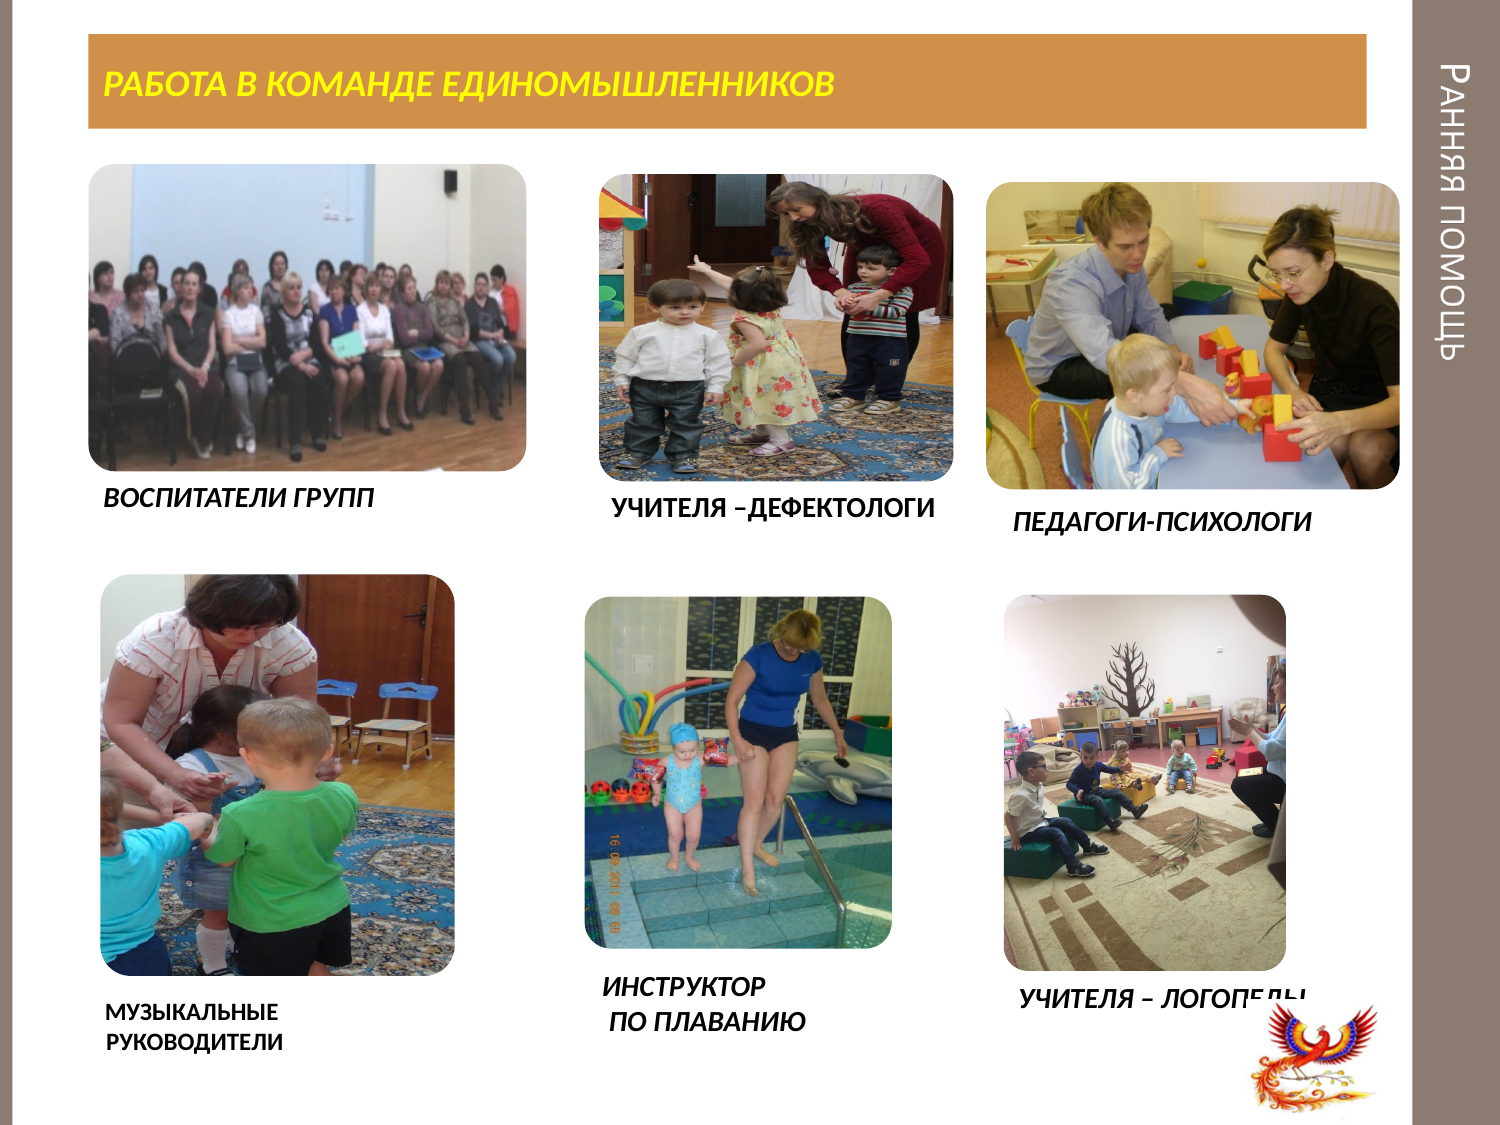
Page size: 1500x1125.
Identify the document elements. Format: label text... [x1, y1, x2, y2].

picture [1245, 999, 1386, 1118]
picture [598, 173, 954, 482]
text_box ВОСПИТАТЕЛИ ГРУПП [88, 471, 538, 521]
text_box УЧИТЕЛЯ – ЛОГОПЕДЫ [1003, 971, 1370, 1022]
text_box РАБОТА В КОМАНДЕ ЕДИНОМЫШЛЕННИКОВ [85, 31, 1370, 132]
picture [88, 163, 527, 472]
text_box УЧИТЕЛЯ –ДЕФЕКТОЛОГИ [581, 481, 966, 531]
text_box ПЕДАГОГИ-ПСИХОЛОГИ [998, 502, 1393, 545]
picture [584, 596, 892, 949]
text_box ИНСТРУКТОР ПО ПЛАВАНИЮ [587, 960, 916, 1045]
picture [985, 33, 1500, 1017]
picture [100, 574, 455, 977]
picture [1003, 594, 1287, 972]
text_box МУЗЫКАЛЬНЫЕ РУКОВОДИТЕЛИ [0, 987, 384, 1063]
